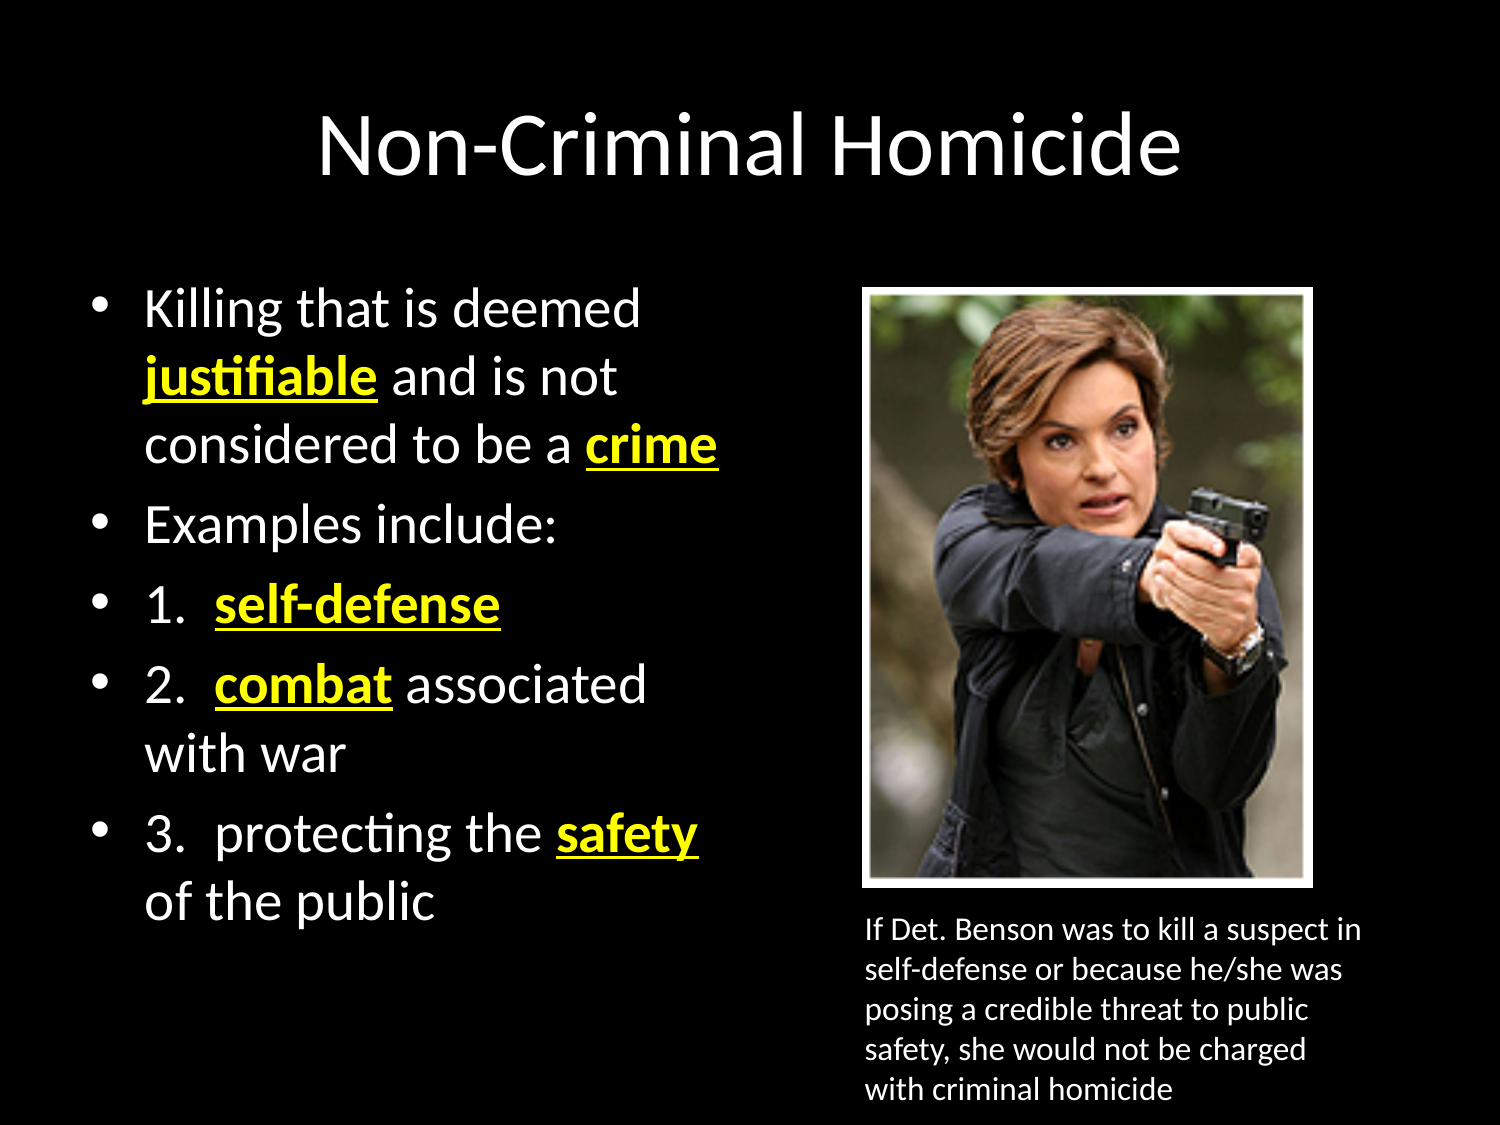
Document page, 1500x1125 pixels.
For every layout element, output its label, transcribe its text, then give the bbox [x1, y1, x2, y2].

list Killing that is deemed justifiable and is not considered to be a crime Examples include: 1. self-defense 2. combat associated with war 3. protecting the safety of the public [75, 262, 738, 1005]
text_box If Det. Benson was to kill a suspect in self-defense or because he/she was posing a credible threat to public safety, she would not be charged with criminal homicide [849, 899, 1388, 1115]
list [862, 287, 1313, 888]
title Non-Criminal Homicide [75, 45, 1425, 233]
